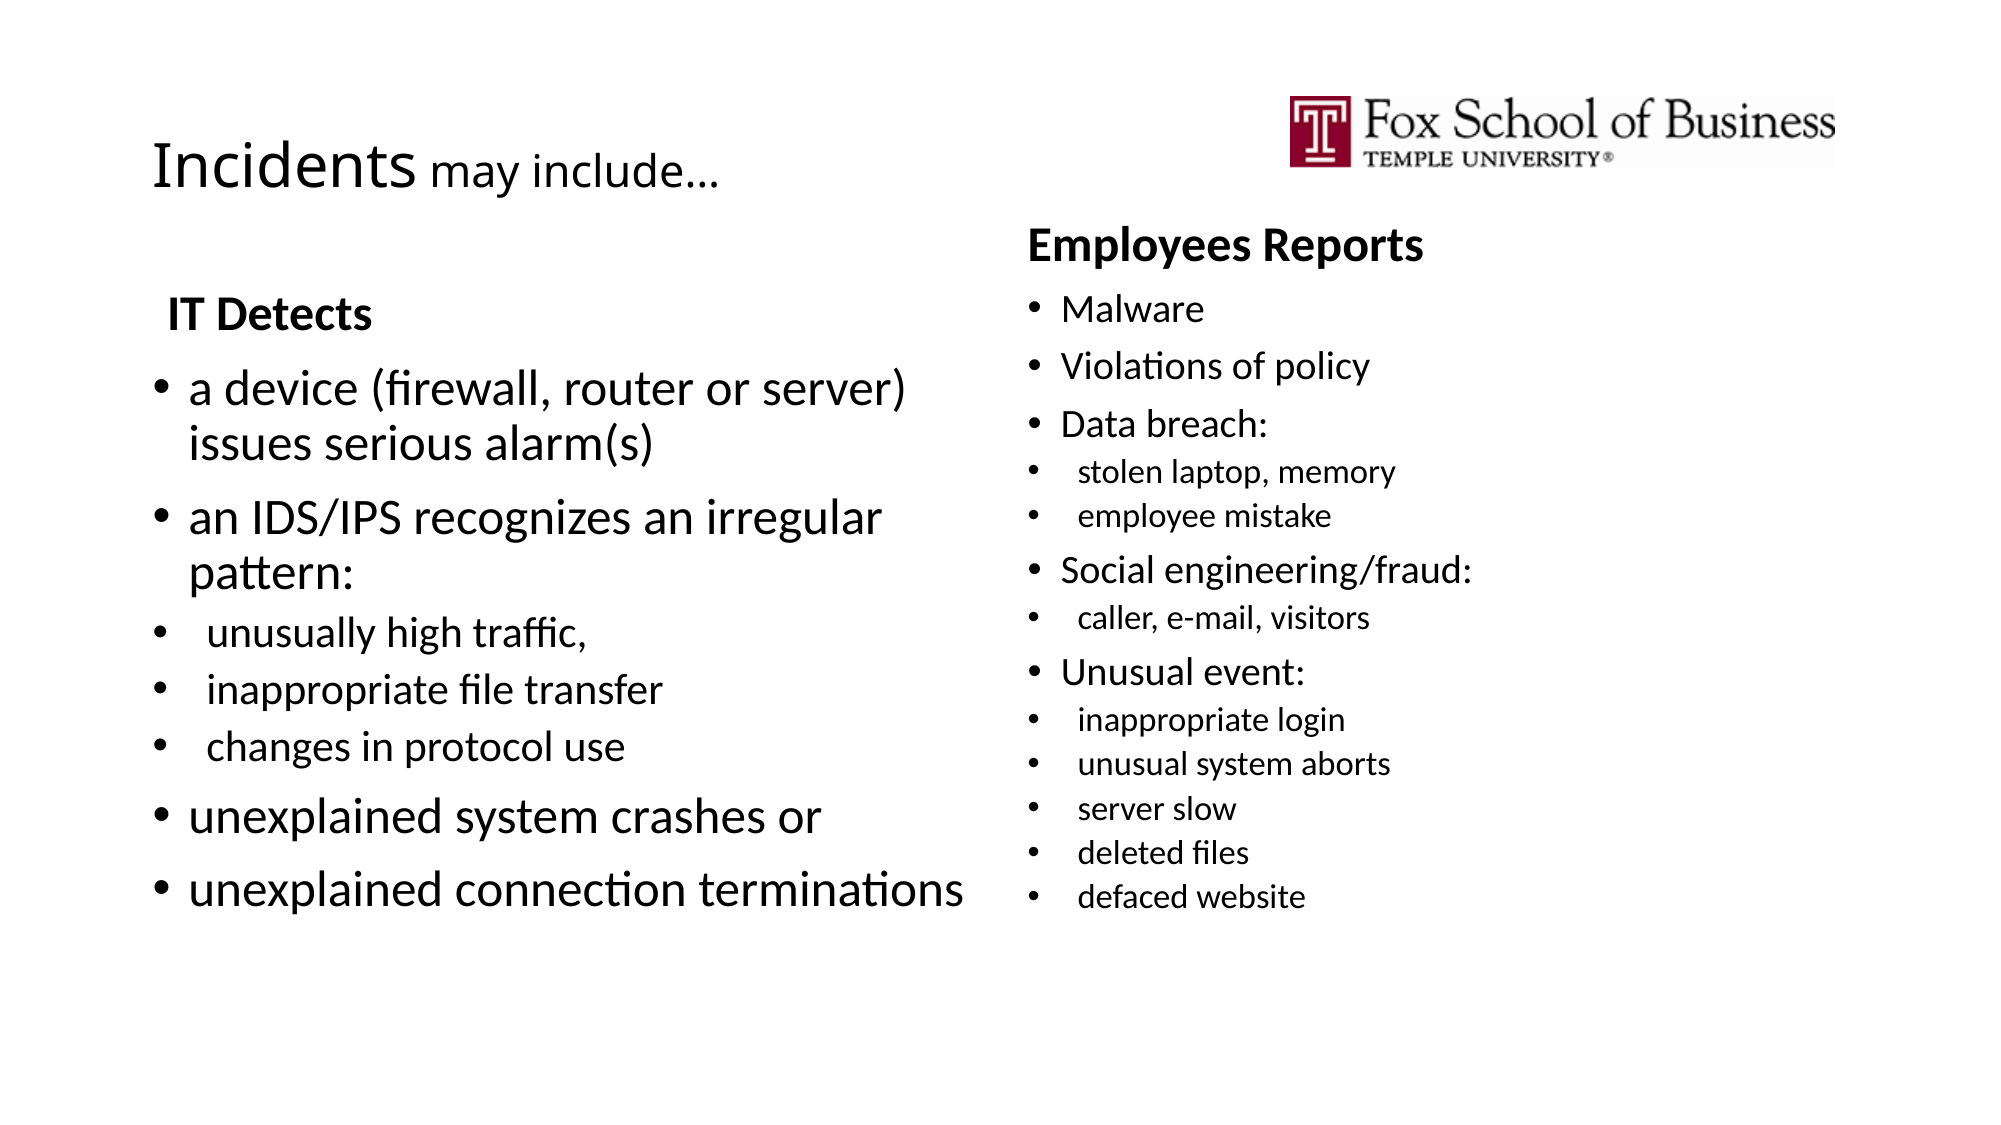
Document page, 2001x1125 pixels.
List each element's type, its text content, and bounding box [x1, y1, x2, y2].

list a device (firewall, router or server) issues serious alarm(s) an IDS/IPS recognizes an irregular pattern: unusually high traffic, inappropriate file transfer changes in protocol use unexplained system crashes or unexplained connection terminations [137, 353, 984, 959]
list Malware Violations of policy Data breach: stolen laptop, memory employee mistake Social engineering/fraud: caller, e-mail, visitors Unusual event: inappropriate login unusual system aborts server slow deleted files defaced website [1012, 279, 1676, 929]
title Incidents may include… [137, 126, 1488, 209]
picture [1290, 96, 1835, 169]
list Employees Reports [1012, 174, 1676, 279]
list IT Detects [152, 213, 999, 349]
